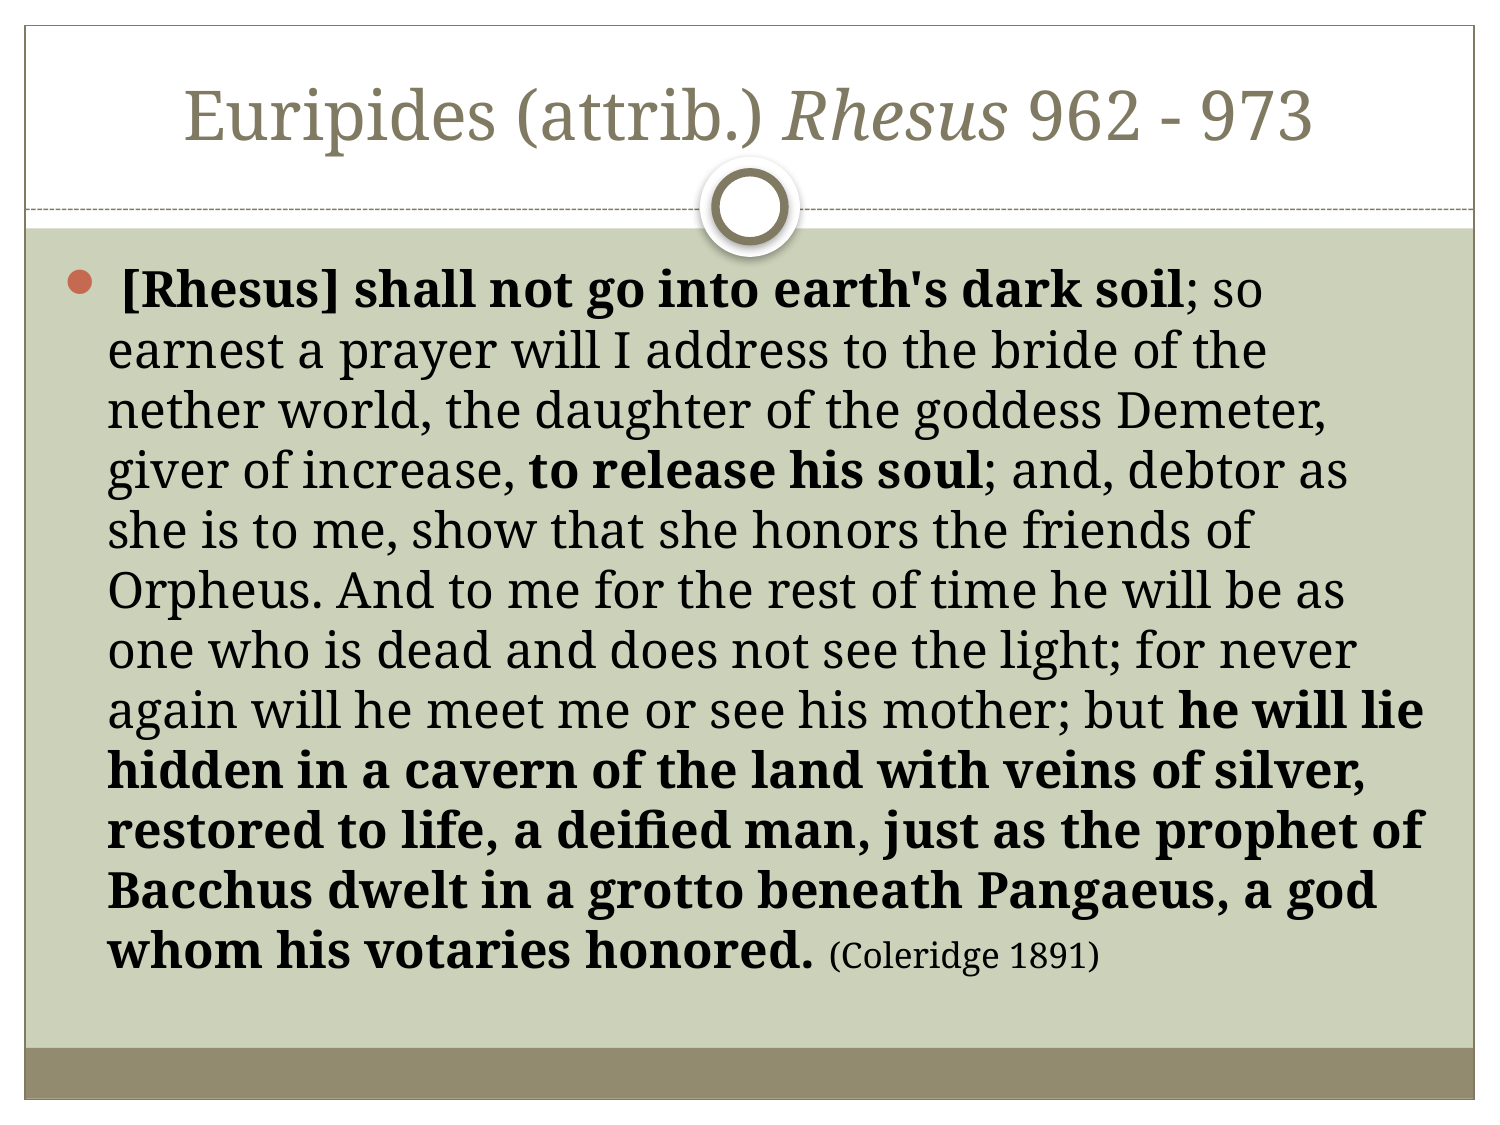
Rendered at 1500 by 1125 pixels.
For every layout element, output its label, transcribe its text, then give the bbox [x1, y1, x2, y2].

title Euripides (attrib.) Rhesus 962 - 973 [49, 37, 1450, 162]
list [Rhesus] shall not go into earth's dark soil; so earnest a prayer will I address to the bride of the nether world, the daughter of the goddess Demeter, giver of increase, to release his soul; and, debtor as she is to me, show that she honors the friends of Orpheus. And to me for the rest of time he will be as one who is dead and does not see the light; for never again will he meet me or see his mother; but he will lie hidden in a cavern of the land with veins of silver, restored to life, a deified man, just as the prophet of Bacchus dwelt in a grotto beneath Pangaeus, a god whom his votaries honored. (Coleridge 1891) [49, 250, 1445, 1001]
